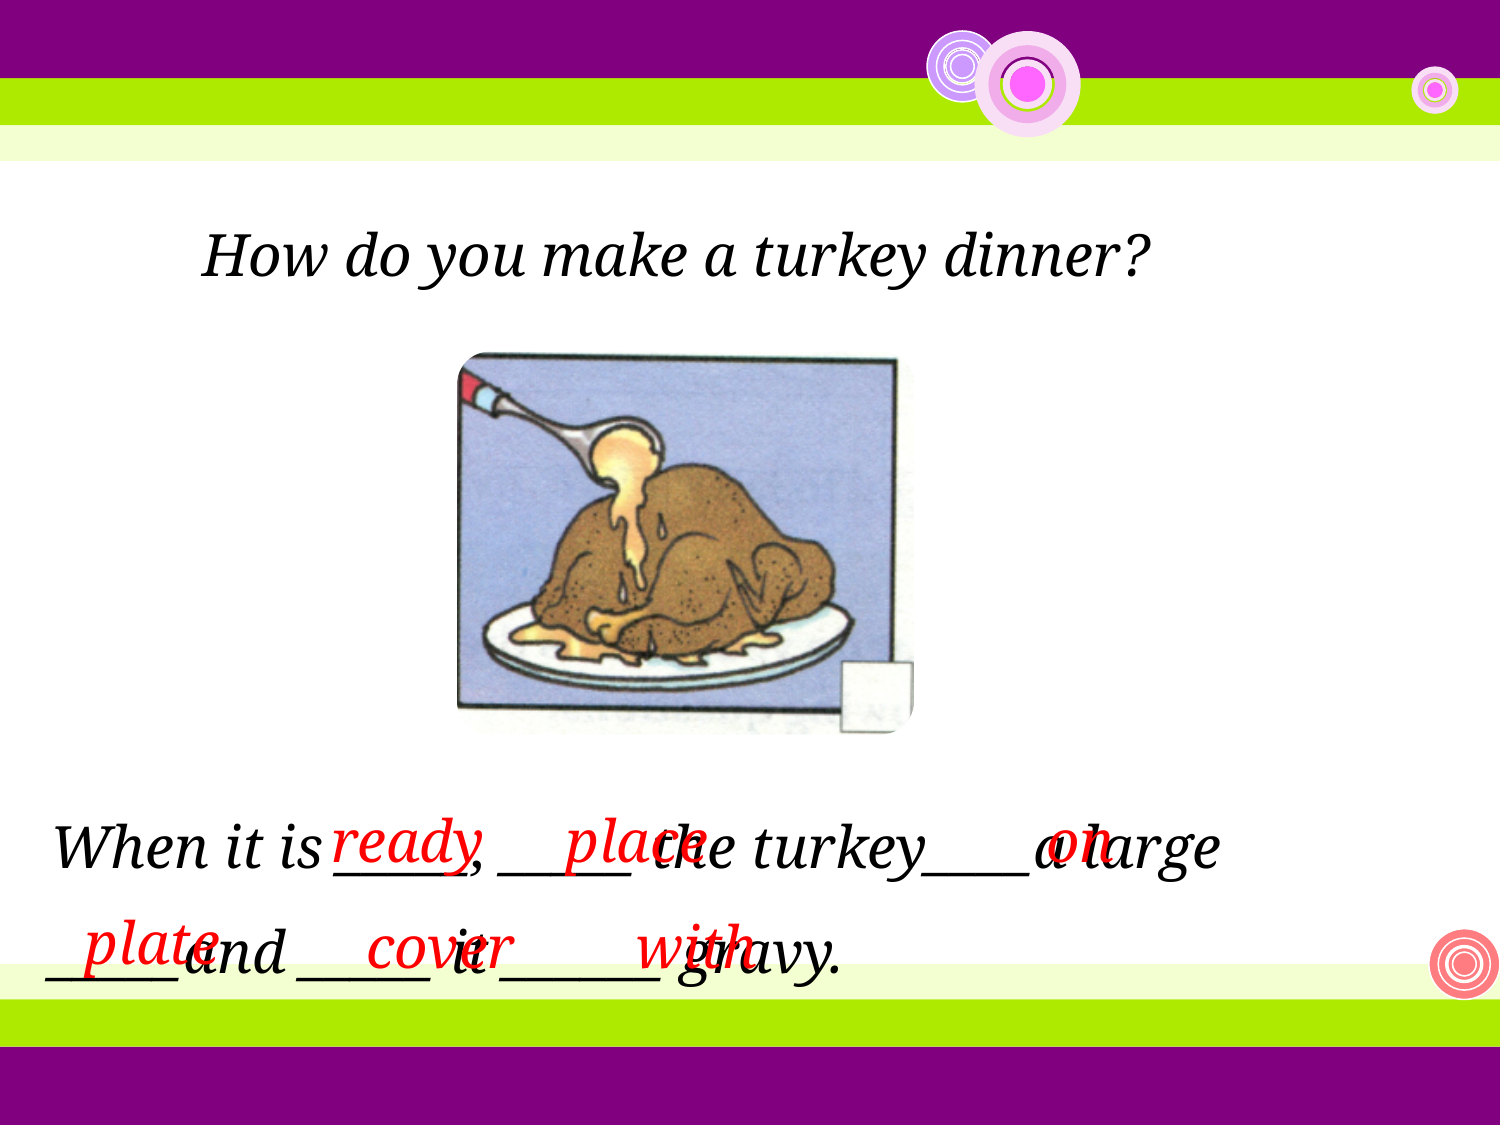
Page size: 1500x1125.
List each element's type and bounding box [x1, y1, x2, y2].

text_box [0, 0, 1500, 1125]
picture [456, 351, 915, 735]
